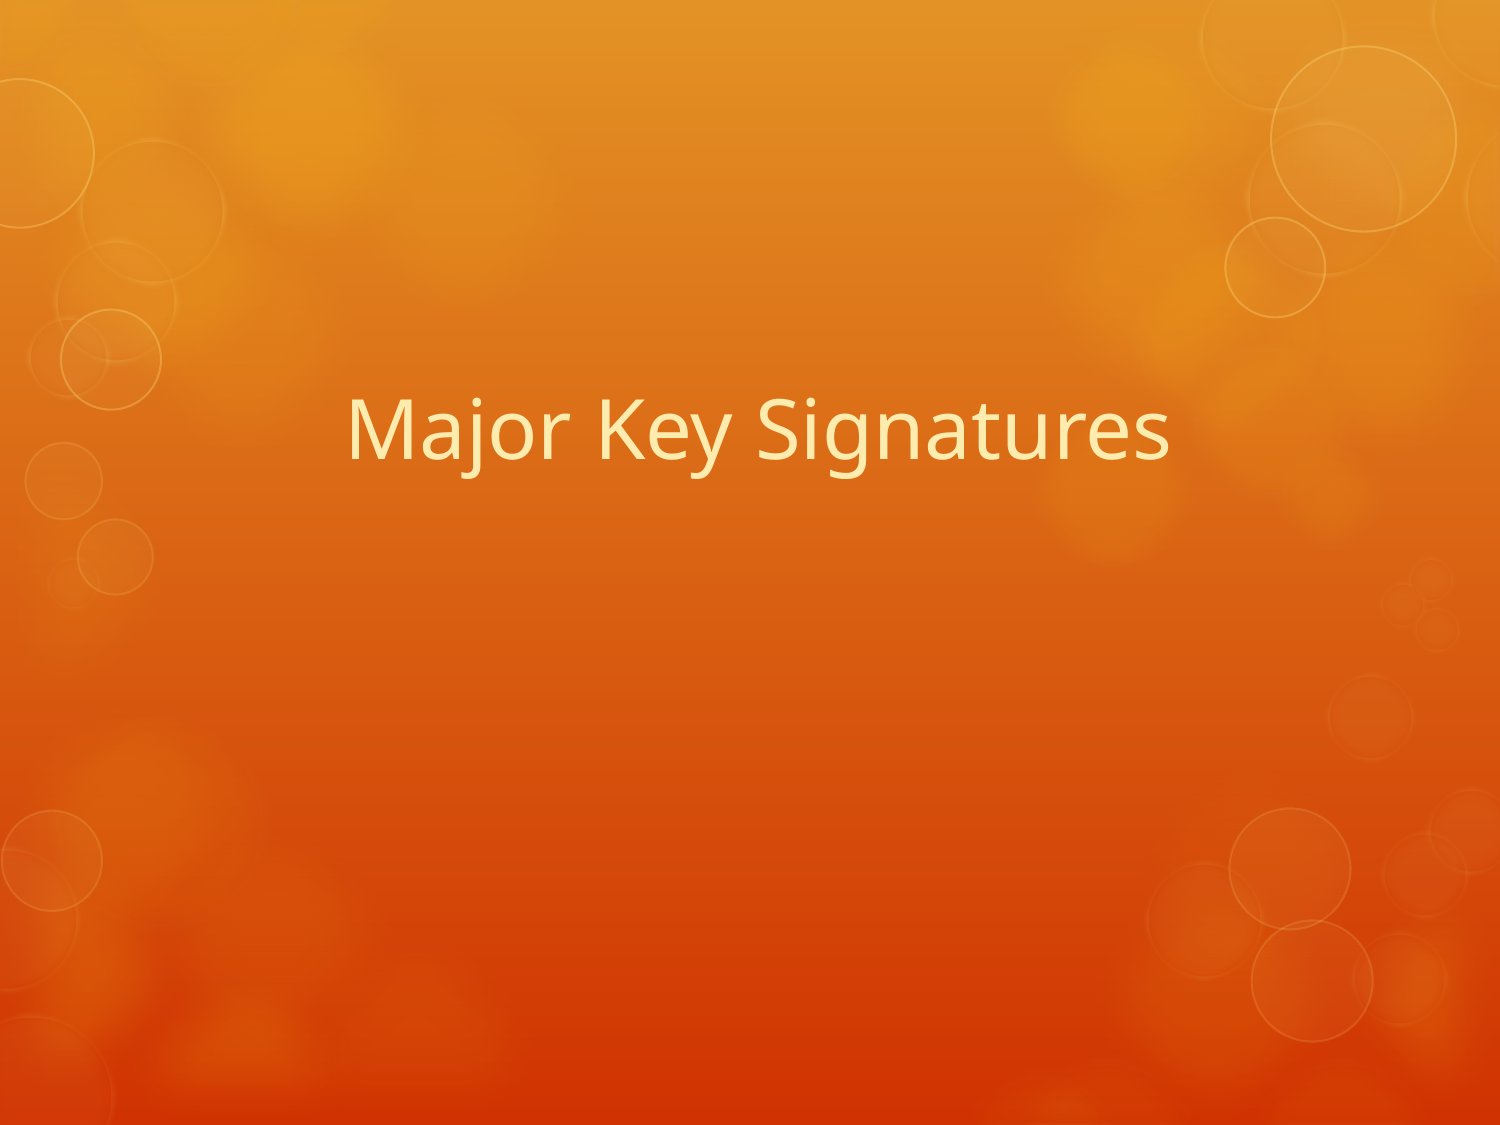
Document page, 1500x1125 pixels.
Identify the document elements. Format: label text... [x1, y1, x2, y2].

title Major Key Signatures [174, 350, 1343, 484]
